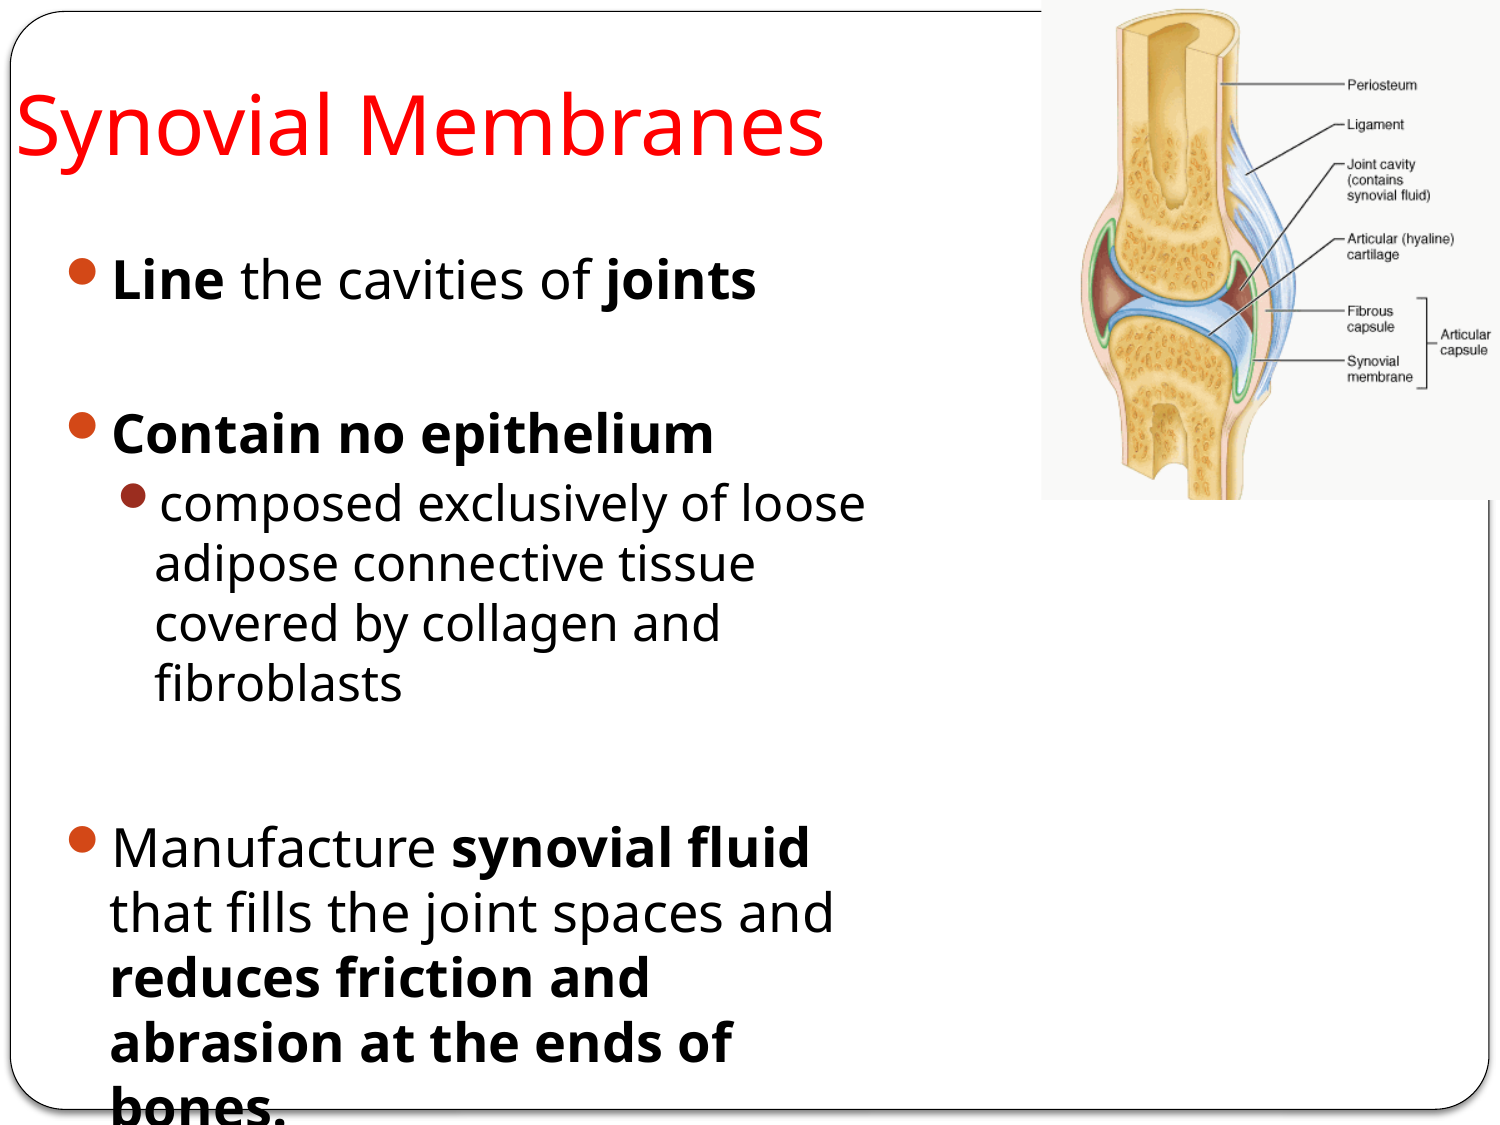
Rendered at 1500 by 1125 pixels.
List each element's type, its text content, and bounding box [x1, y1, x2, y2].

picture [1041, 0, 1500, 501]
list Line the cavities of joints Contain no epithelium composed exclusively of loose adipose connective tissue covered by collagen and fibroblasts Manufacture synovial fluid that fills the joint spaces and reduces friction and abrasion at the ends of bones. [50, 237, 913, 1100]
title Synovial Membranes [0, 0, 1038, 188]
